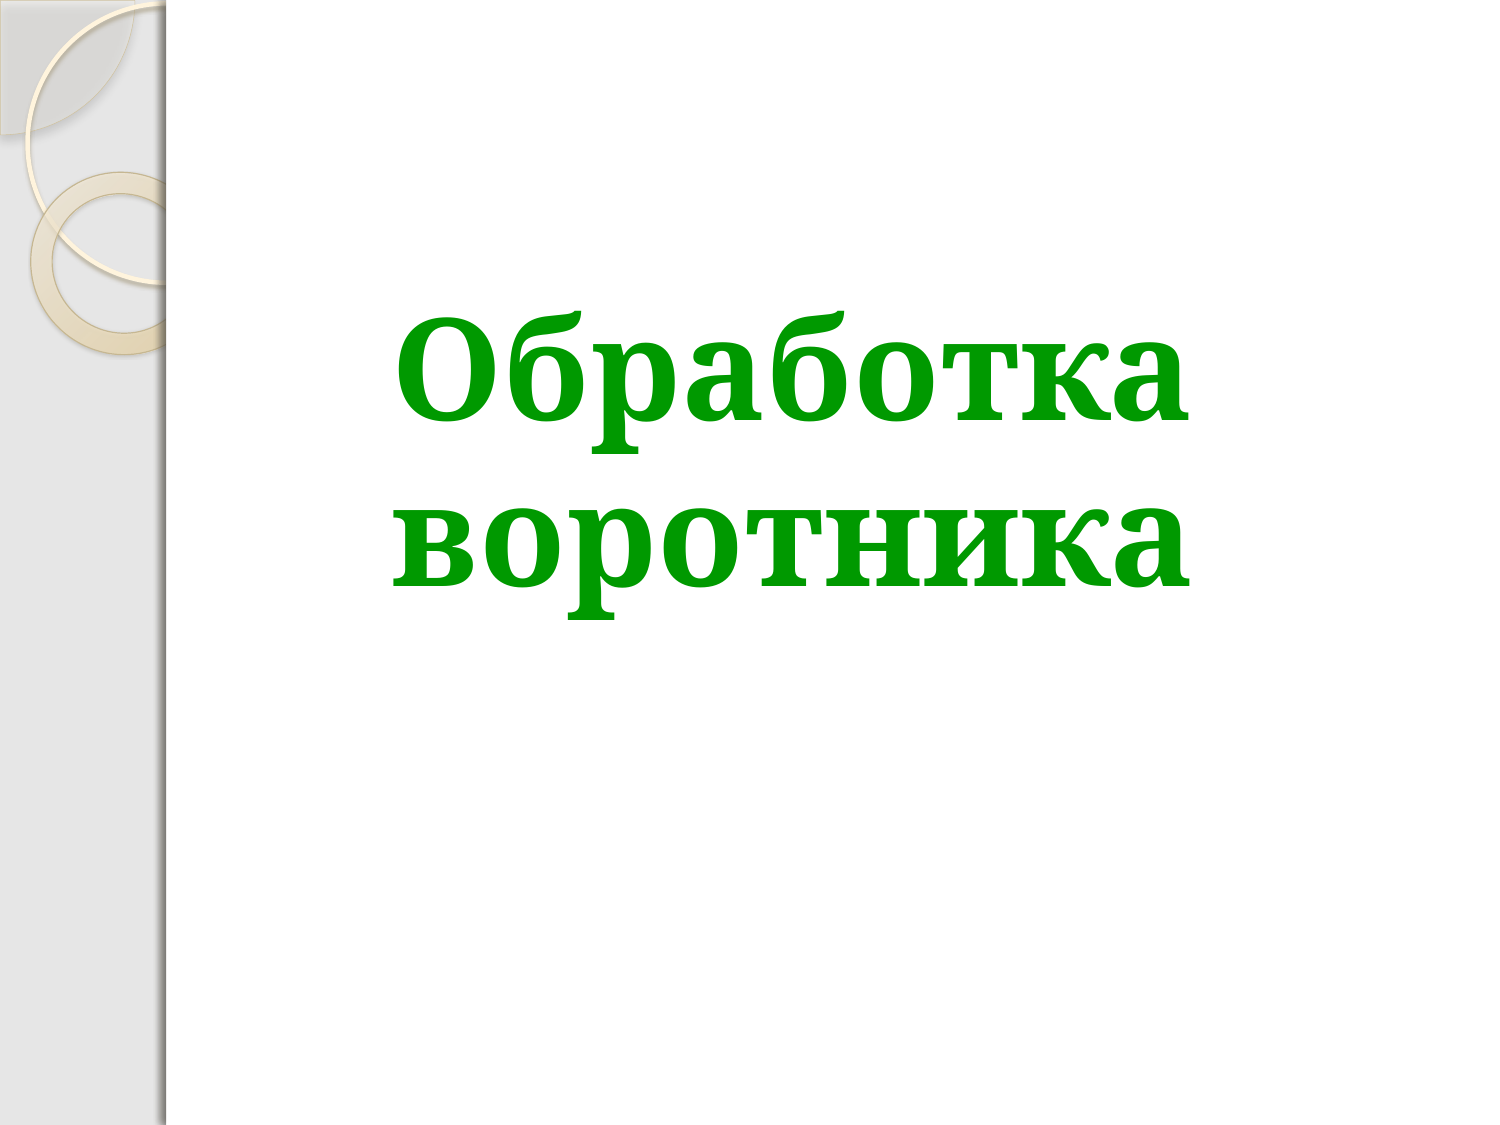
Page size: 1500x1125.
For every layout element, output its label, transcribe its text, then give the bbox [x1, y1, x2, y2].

list Обработка воротника [170, 290, 1402, 646]
